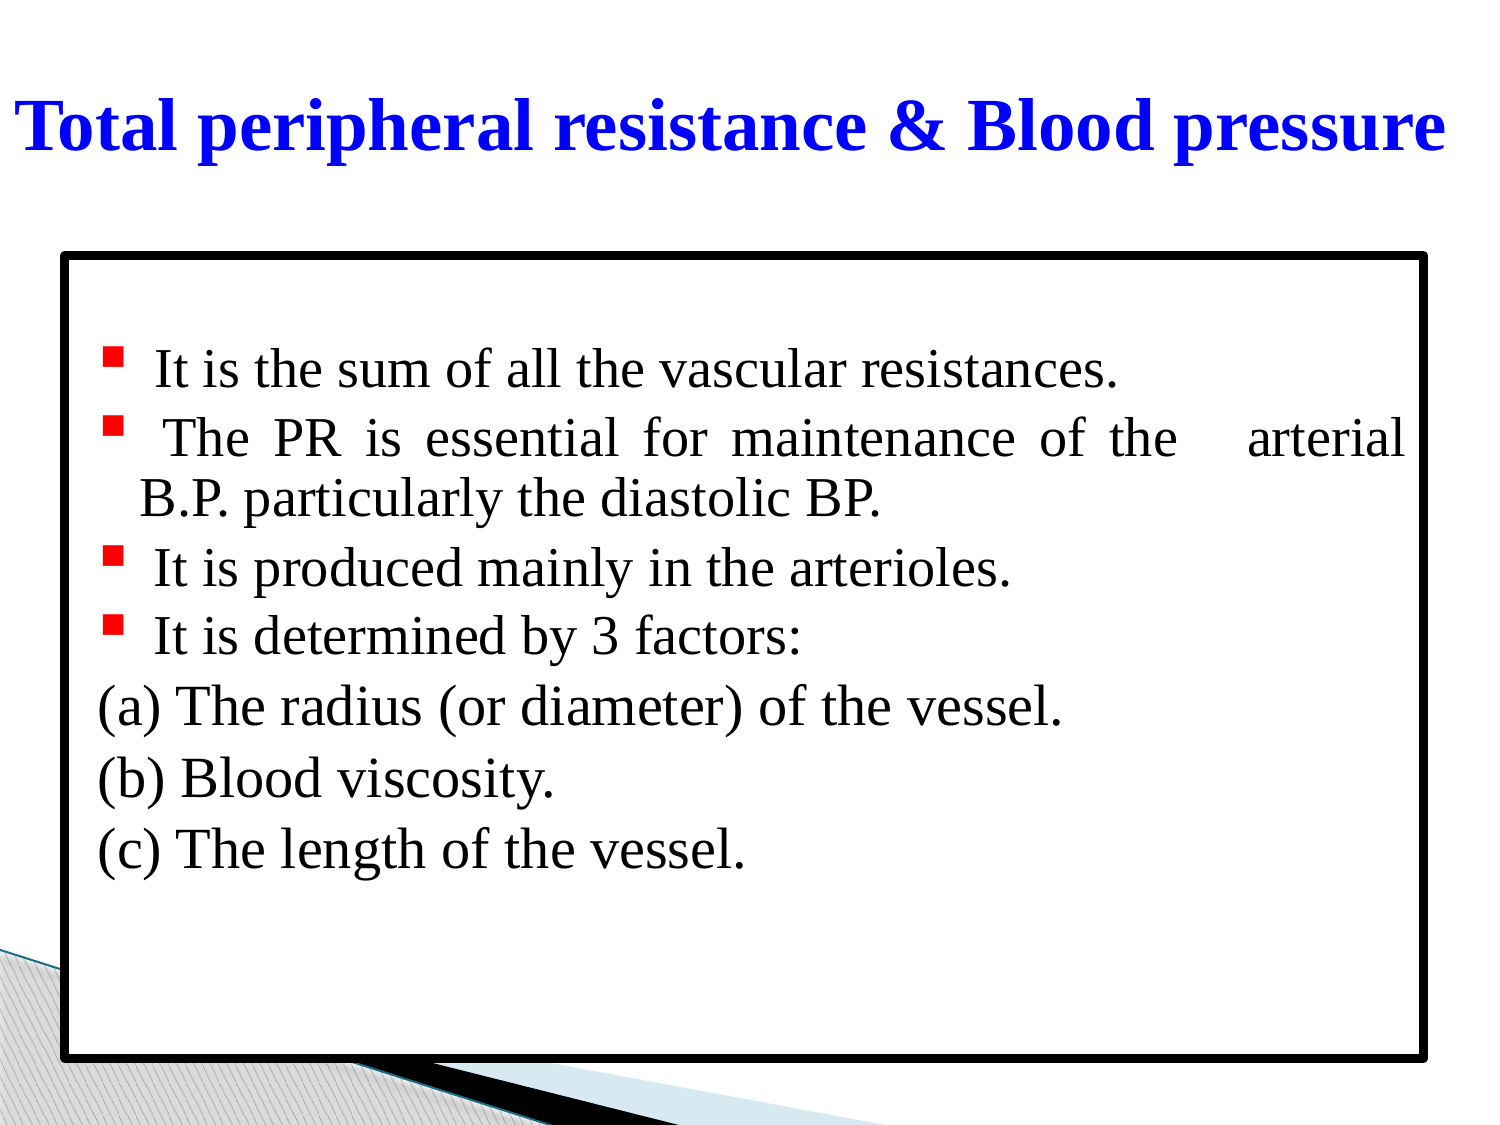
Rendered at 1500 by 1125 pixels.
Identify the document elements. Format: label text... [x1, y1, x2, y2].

list It is the sum of all the vascular resistances. The PR is essential for maintenance of the arterial B.P. particularly the diastolic BP. It is produced mainly in the arterioles. It is determined by 3 factors: (a) The radius (or diameter) of the vessel. (b) Blood viscosity. (c) The length of the vessel. [60, 251, 1428, 1063]
title Total peripheral resistance & Blood pressure [0, 45, 1500, 197]
